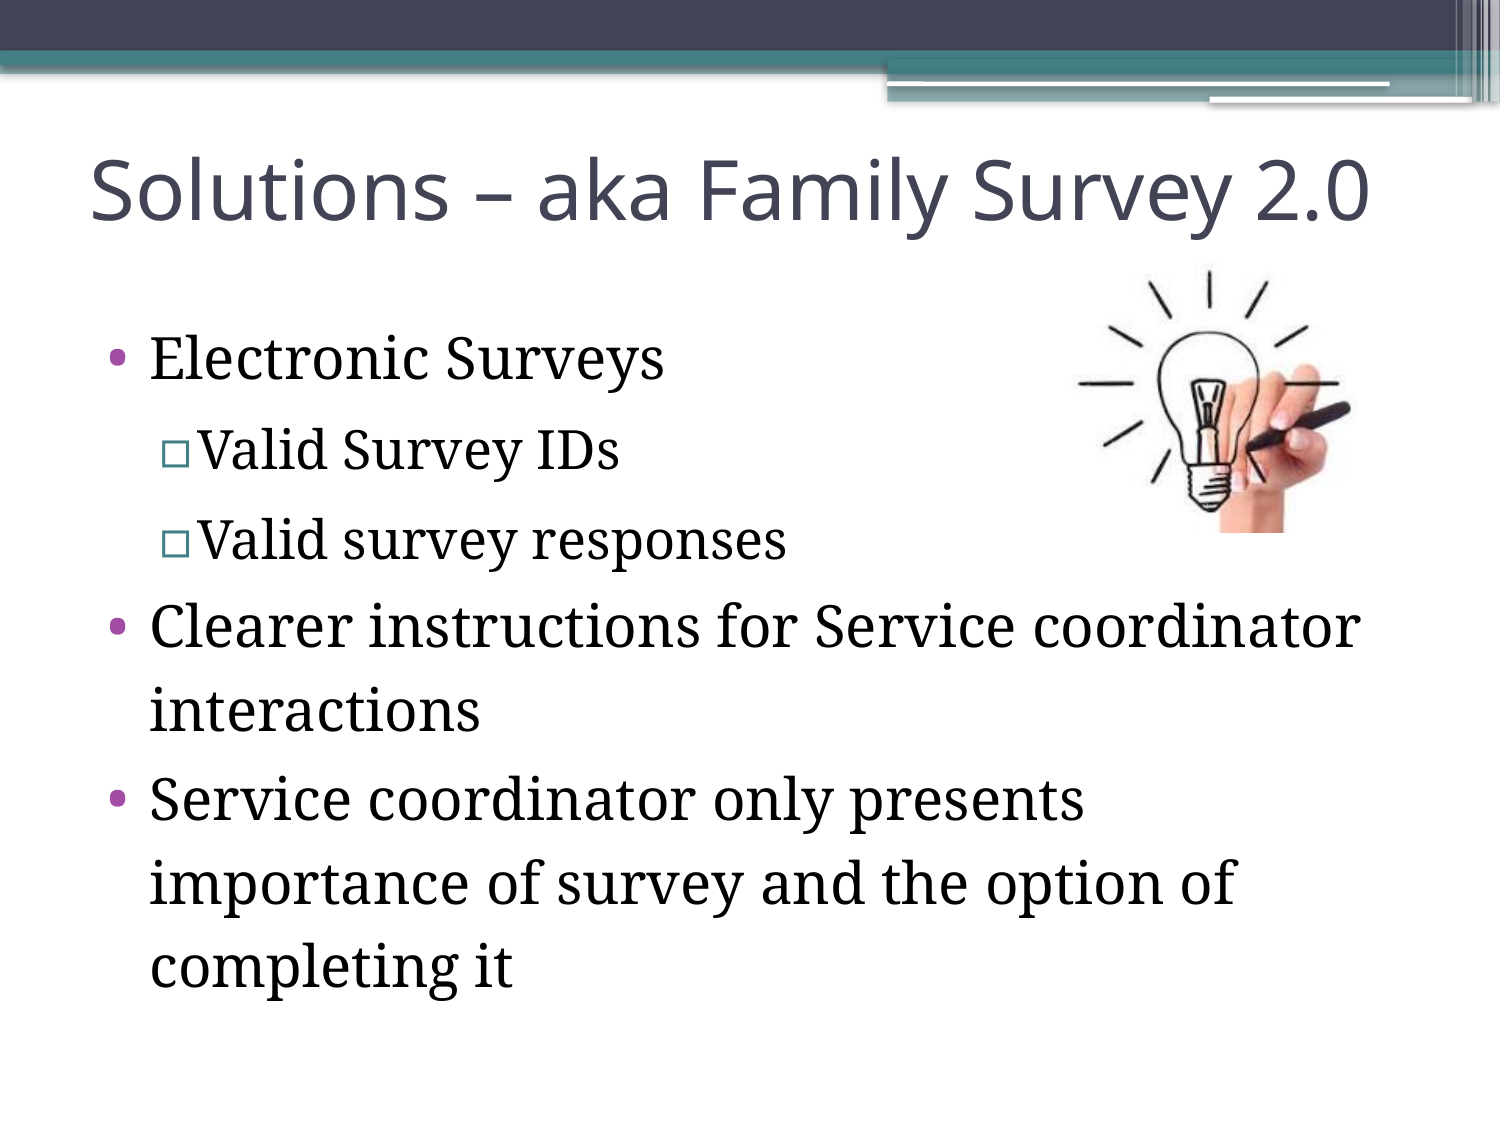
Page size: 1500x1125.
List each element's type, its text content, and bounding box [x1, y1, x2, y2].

list Electronic Surveys Valid Survey IDs Valid survey responses Clearer instructions for Service coordinator interactions Service coordinator only presents importance of survey and the option of completing it [75, 299, 1425, 1079]
title Solutions – aka Family Survey 2.0 [75, 99, 1425, 275]
picture [1070, 262, 1371, 533]
